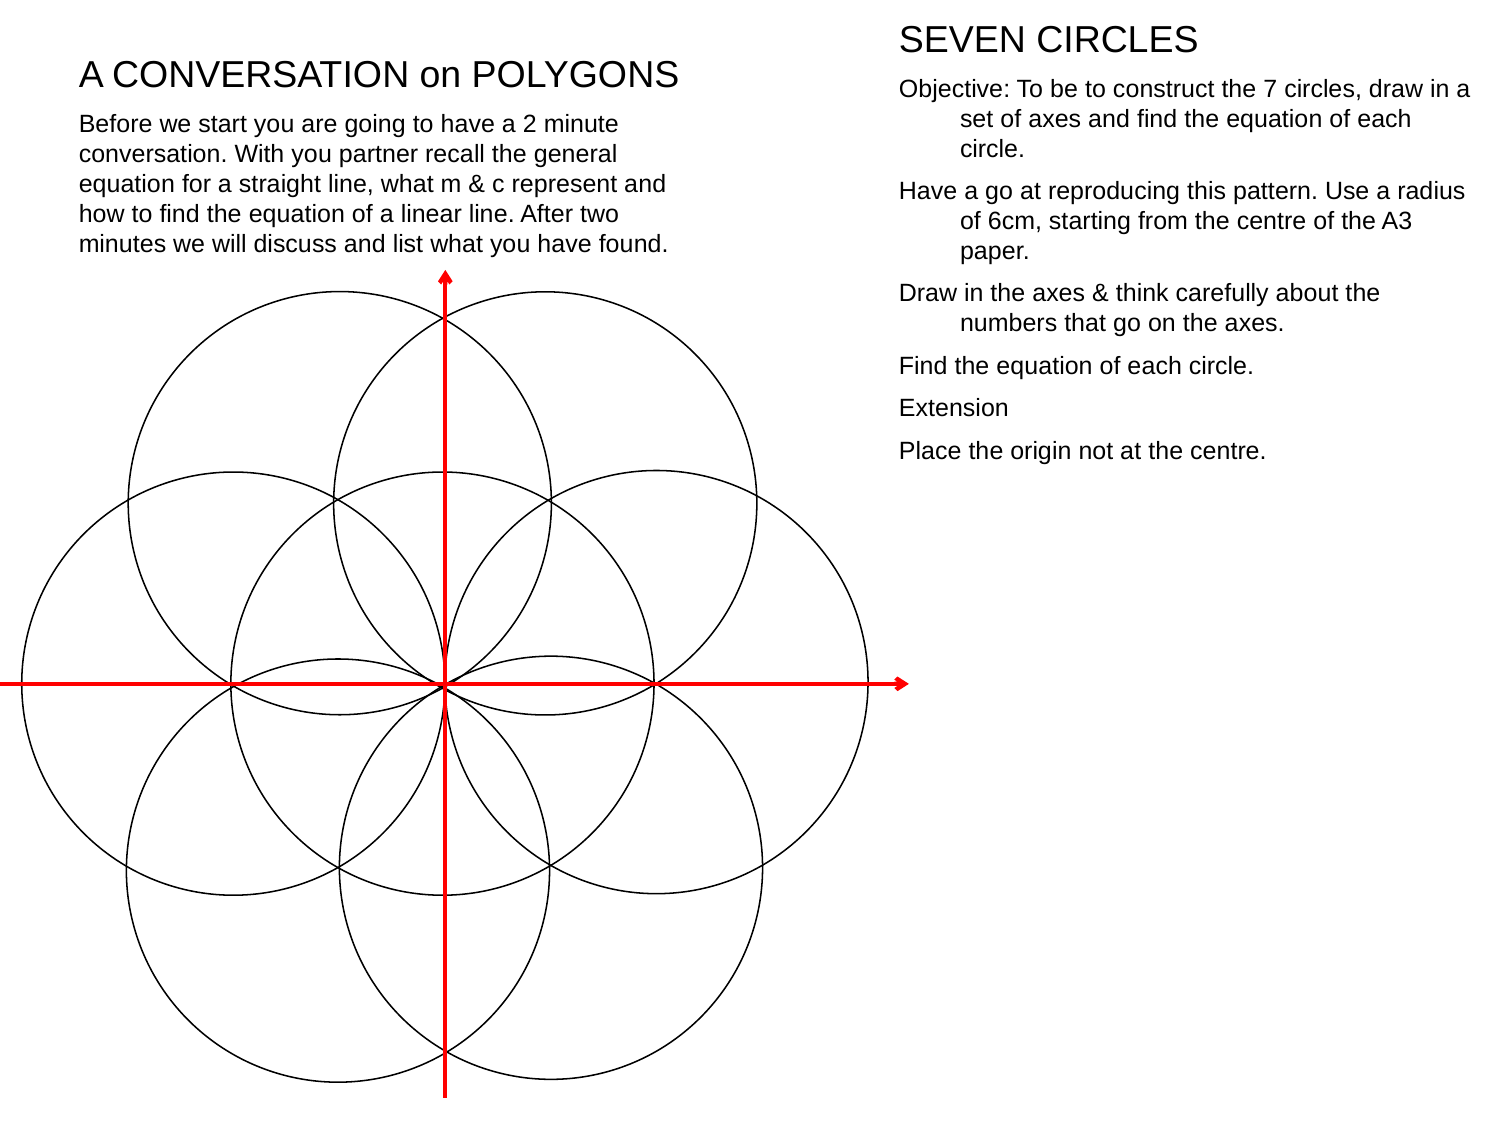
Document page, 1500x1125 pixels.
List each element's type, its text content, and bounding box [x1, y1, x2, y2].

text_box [21, 691, 440, 1083]
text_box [449, 291, 869, 682]
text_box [449, 691, 869, 1083]
text_box A CONVERSATION on POLYGONS Before we start you are going to have a 2 minute conversation. With you partner recall the general equation for a straight line, what m & c represent and how to find the equation of a linear line. After two minutes we will discuss and list what you have found. [64, 42, 725, 265]
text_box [21, 291, 440, 682]
text_box SEVEN CIRCLES Objective: To be to construct the 7 circles, draw in a set of axes and find the equation of each circle. Have a go at reproducing this pattern. Use a radius of 6cm, starting from the centre of the A3 paper. Draw in the axes & think carefully about the numbers that go on the axes. Find the equation of each circle. Extension Place the origin not at the centre. [884, 7, 1495, 472]
